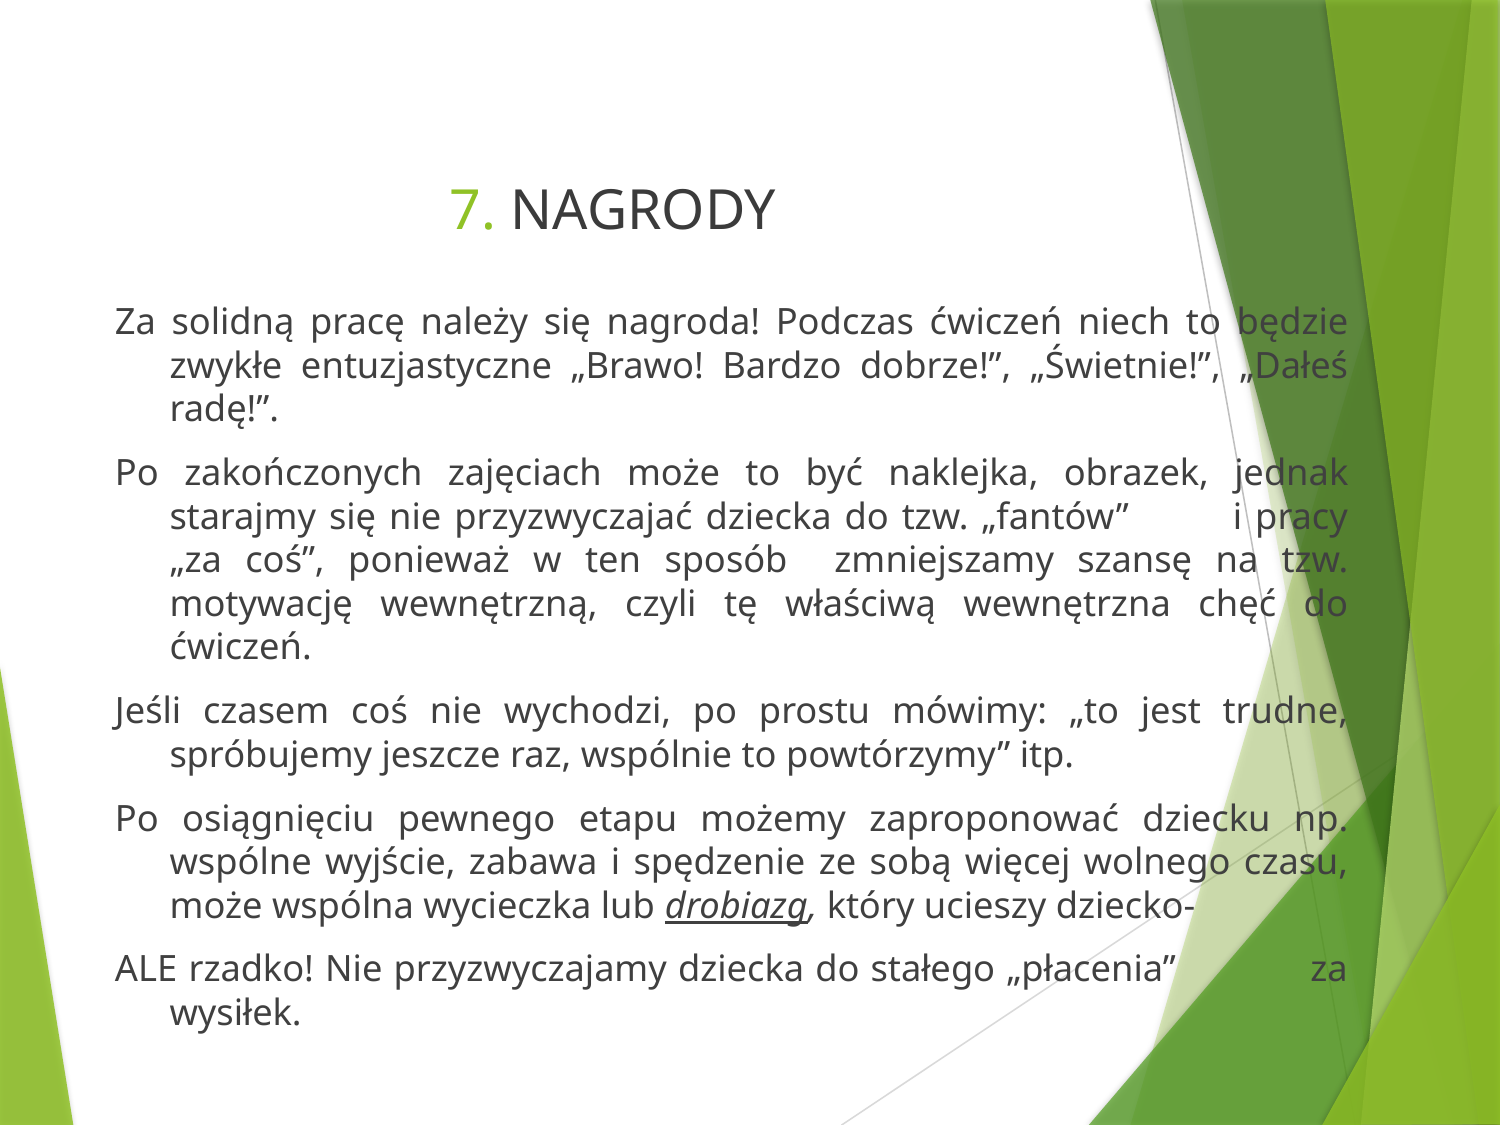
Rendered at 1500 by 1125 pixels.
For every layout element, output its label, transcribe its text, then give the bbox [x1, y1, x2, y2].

list Za solidną pracę należy się nagroda! Podczas ćwiczeń niech to będzie zwykłe entuzjastyczne „Brawo! Bardzo dobrze!”, „Świetnie!”, „Dałeś radę!”. Po zakończonych zajęciach może to być naklejka, obrazek, jednak starajmy się nie przyzwyczajać dziecka do tzw. „fantów” i pracy „za coś”, ponieważ w ten sposób zmniejszamy szansę na tzw. motywację wewnętrzną, czyli tę właściwą wewnętrzna chęć do ćwiczeń. Jeśli czasem coś nie wychodzi, po prostu mówimy: „to jest trudne, spróbujemy jeszcze raz, wspólnie to powtórzymy” itp. Po osiągnięciu pewnego etapu możemy zaproponować dziecku np. wspólne wyjście, zabawa i spędzenie ze sobą więcej wolnego czasu, może wspólna wycieczka lub drobiazg, który ucieszy dziecko- ALE rzadko! Nie przyzwyczajamy dziecka do stałego „płacenia” za wysiłek. [99, 290, 1365, 1047]
title 7. NAGRODY [99, 99, 1142, 290]
